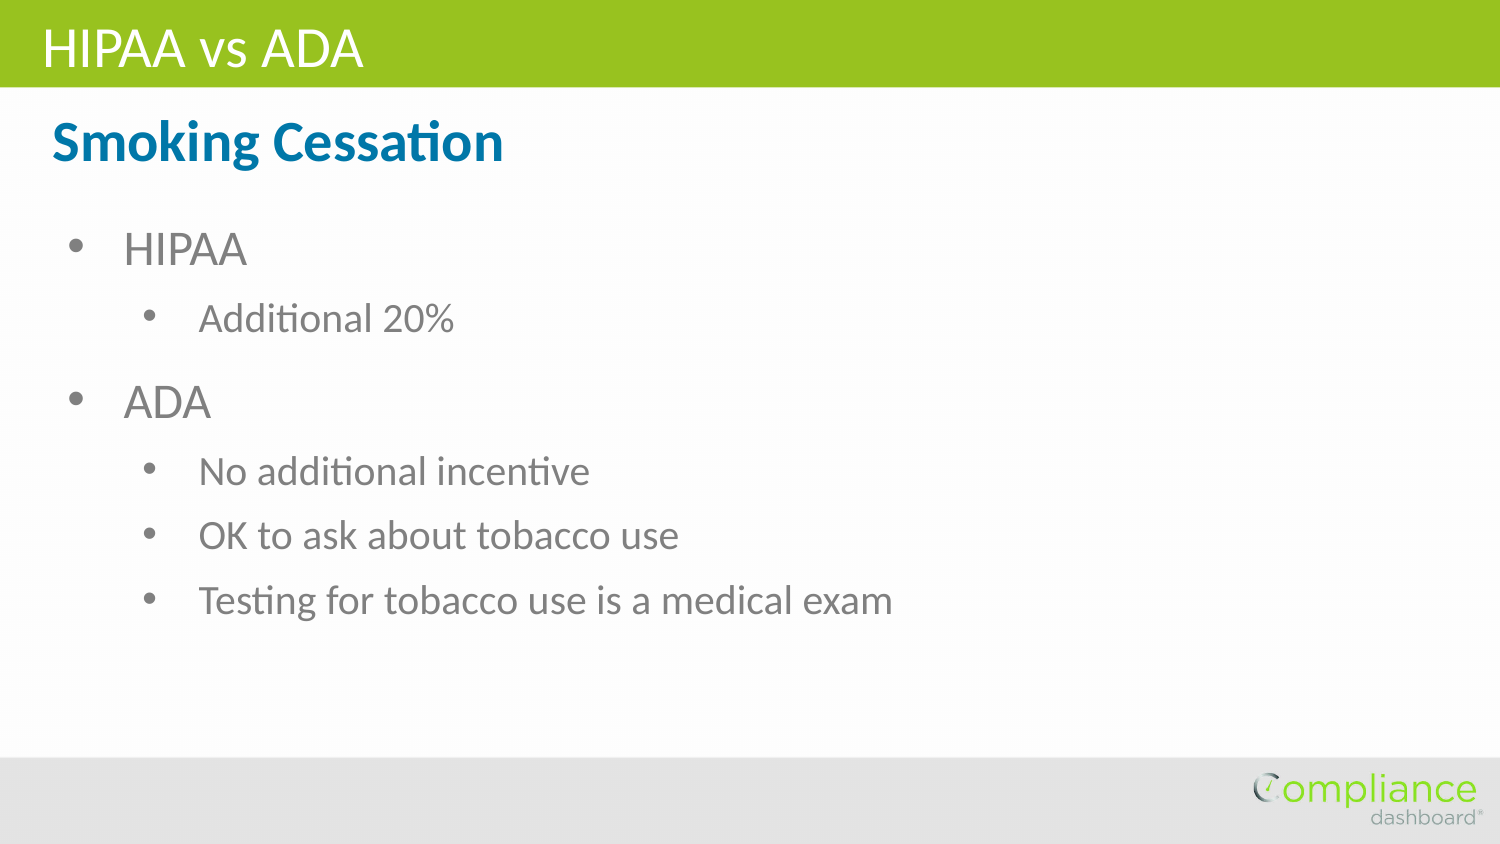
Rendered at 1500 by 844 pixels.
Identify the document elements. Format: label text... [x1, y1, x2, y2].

text_box Smoking Cessation [37, 109, 1500, 188]
text_box HIPAA vs ADA [27, 1, 1318, 87]
text_box [0, 0, 1500, 89]
picture [0, 89, 1500, 844]
text_box HIPAA Additional 20% ADA No additional incentive OK to ask about tobacco use Testing for tobacco use is a medical exam [52, 219, 1416, 762]
